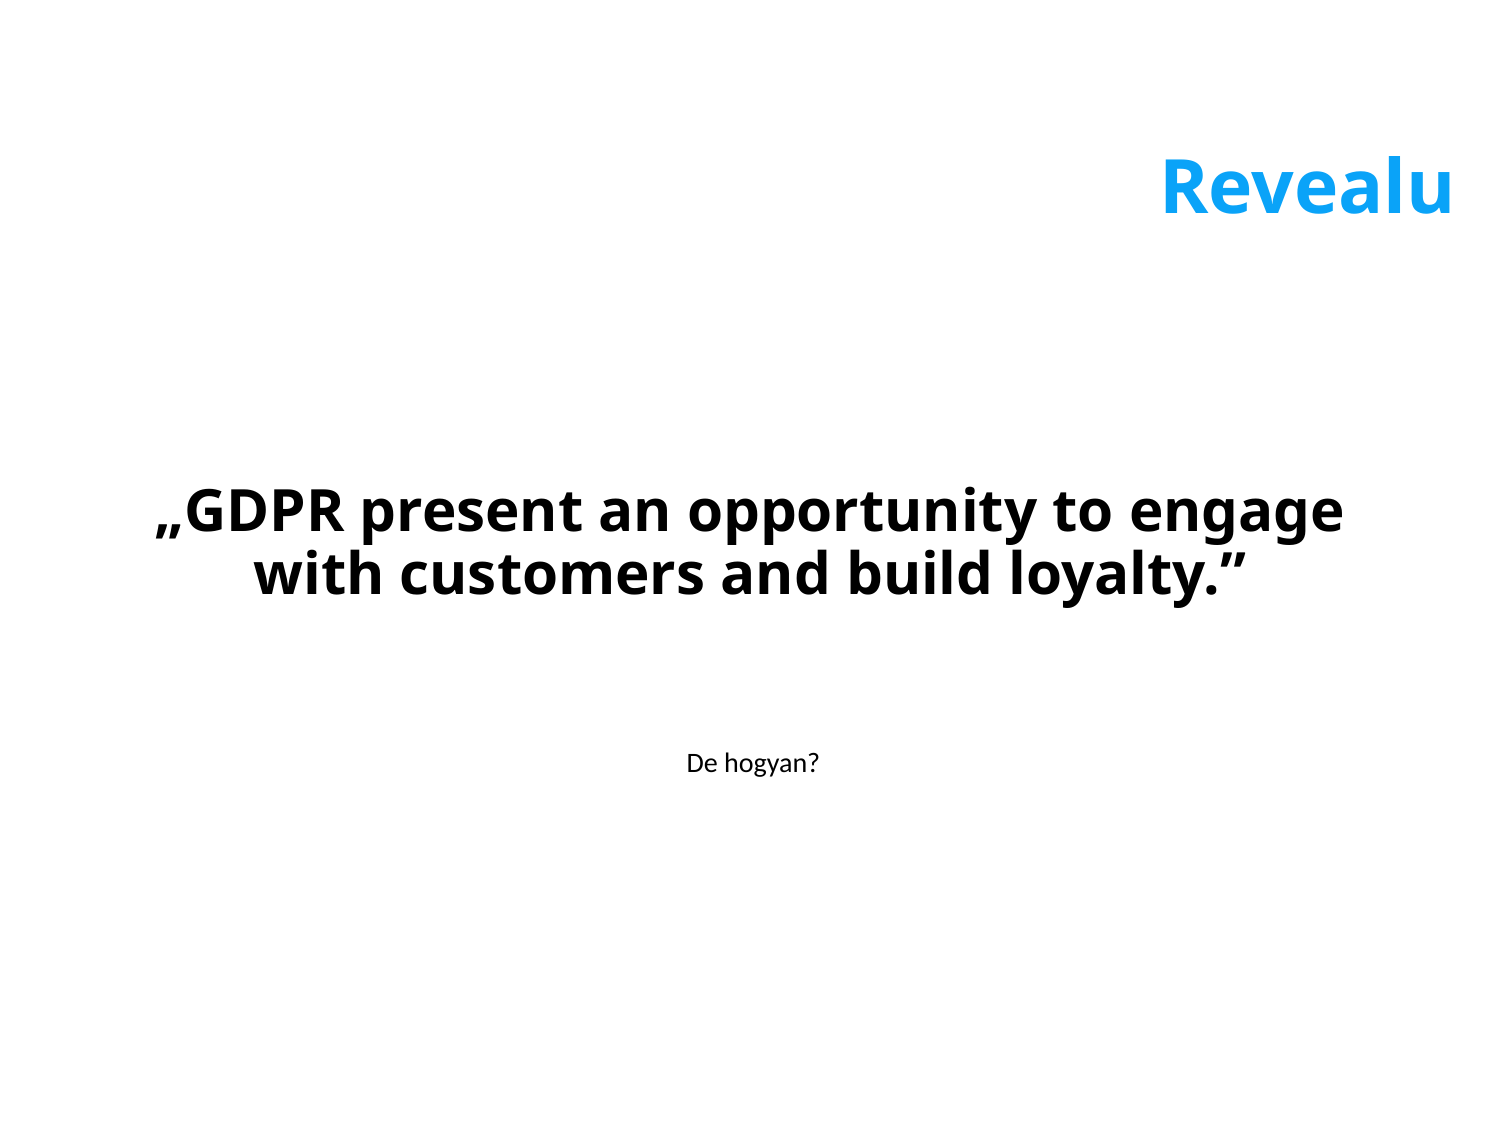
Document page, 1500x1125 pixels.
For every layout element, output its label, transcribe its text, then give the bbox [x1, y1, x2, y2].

text_box De hogyan? [671, 737, 836, 786]
text_box Revealu [1144, 131, 1472, 237]
list „GDPR present an opportunity to engage with customers and build loyalty.” [103, 299, 1397, 1014]
